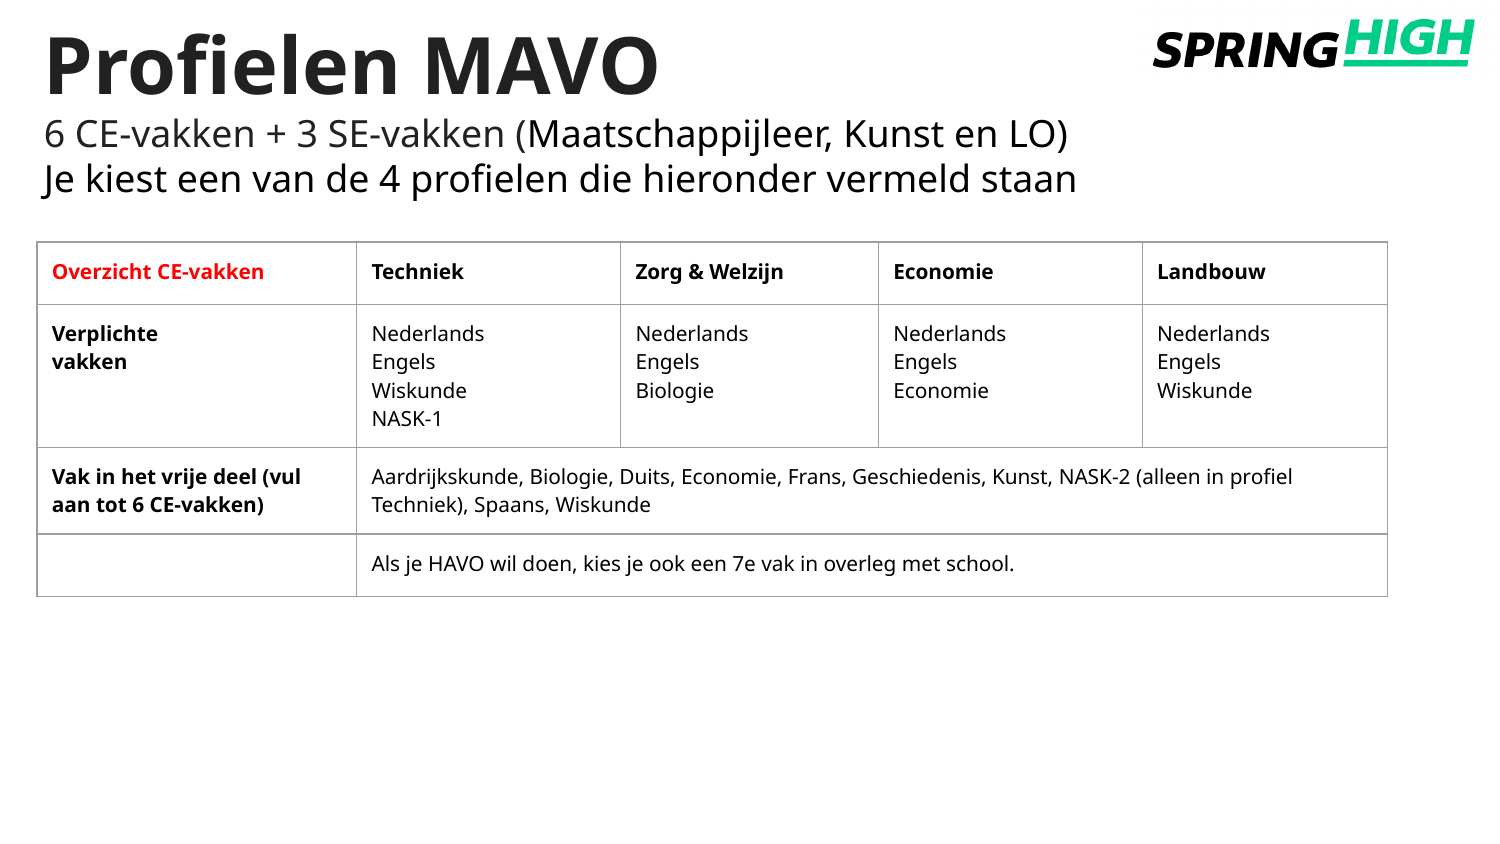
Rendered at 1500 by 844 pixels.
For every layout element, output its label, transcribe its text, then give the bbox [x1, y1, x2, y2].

table_cell Nederlands Engels Wiskunde NASK-1 [357, 305, 620, 447]
table_cell Vak in het vrije deel (vul aan tot 6 CE-vakken) [38, 448, 356, 533]
table_header Overzicht CE-vakken [38, 243, 356, 304]
title Profielen MAVO 6 CE-vakken + 3 SE-vakken (Maatschappijleer, Kunst en LO) Je kiest een van de 4 profielen die hieronder vermeld staan [28, 0, 1427, 132]
table_cell Als je HAVO wil doen, kies je ook een 7e vak in overleg met school. [357, 535, 1387, 596]
table_cell Nederlands Engels Wiskunde [1143, 305, 1387, 447]
table_cell Aardrijkskunde, Biologie, Duits, Economie, Frans, Geschiedenis, Kunst, NASK-2 (alleen in profiel Techniek), Spaans, Wiskunde [357, 448, 1387, 533]
picture [1132, 0, 1500, 83]
table_header Economie [879, 243, 1142, 304]
table_header Zorg & Welzijn [621, 243, 878, 304]
table_cell Verplichte vakken [38, 305, 356, 447]
table_header Landbouw [1143, 243, 1387, 304]
table_header Techniek [357, 243, 620, 304]
table_cell Nederlands Engels Biologie [621, 305, 878, 447]
table_cell [38, 535, 356, 596]
table_cell Nederlands Engels Economie [879, 305, 1142, 447]
